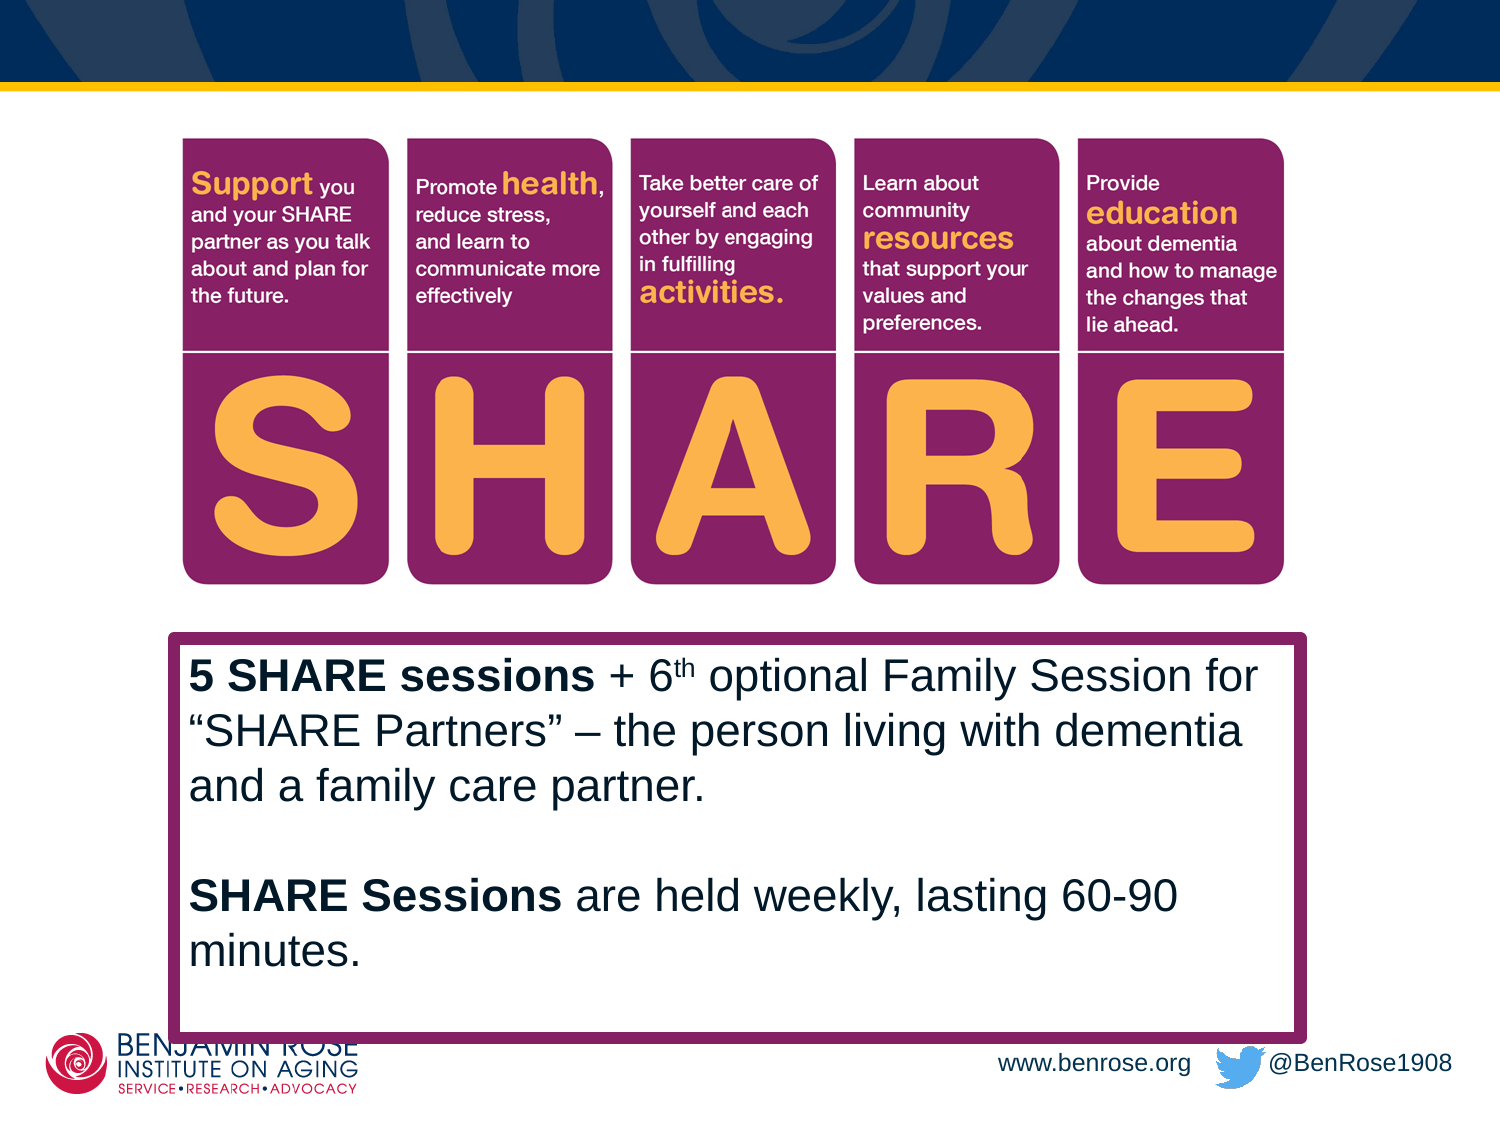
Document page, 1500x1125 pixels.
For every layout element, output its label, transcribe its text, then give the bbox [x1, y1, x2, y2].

picture [43, 1030, 358, 1095]
picture [1201, 1038, 1278, 1106]
picture [0, 0, 1500, 82]
picture [149, 111, 1312, 610]
list [150, 337, 1449, 1014]
text_box 5 SHARE sessions + 6th optional Family Session for “SHARE Partners” – the person living with dementia and a family care partner. SHARE Sessions are held weekly, lasting 60-90 minutes. [174, 638, 1301, 1038]
